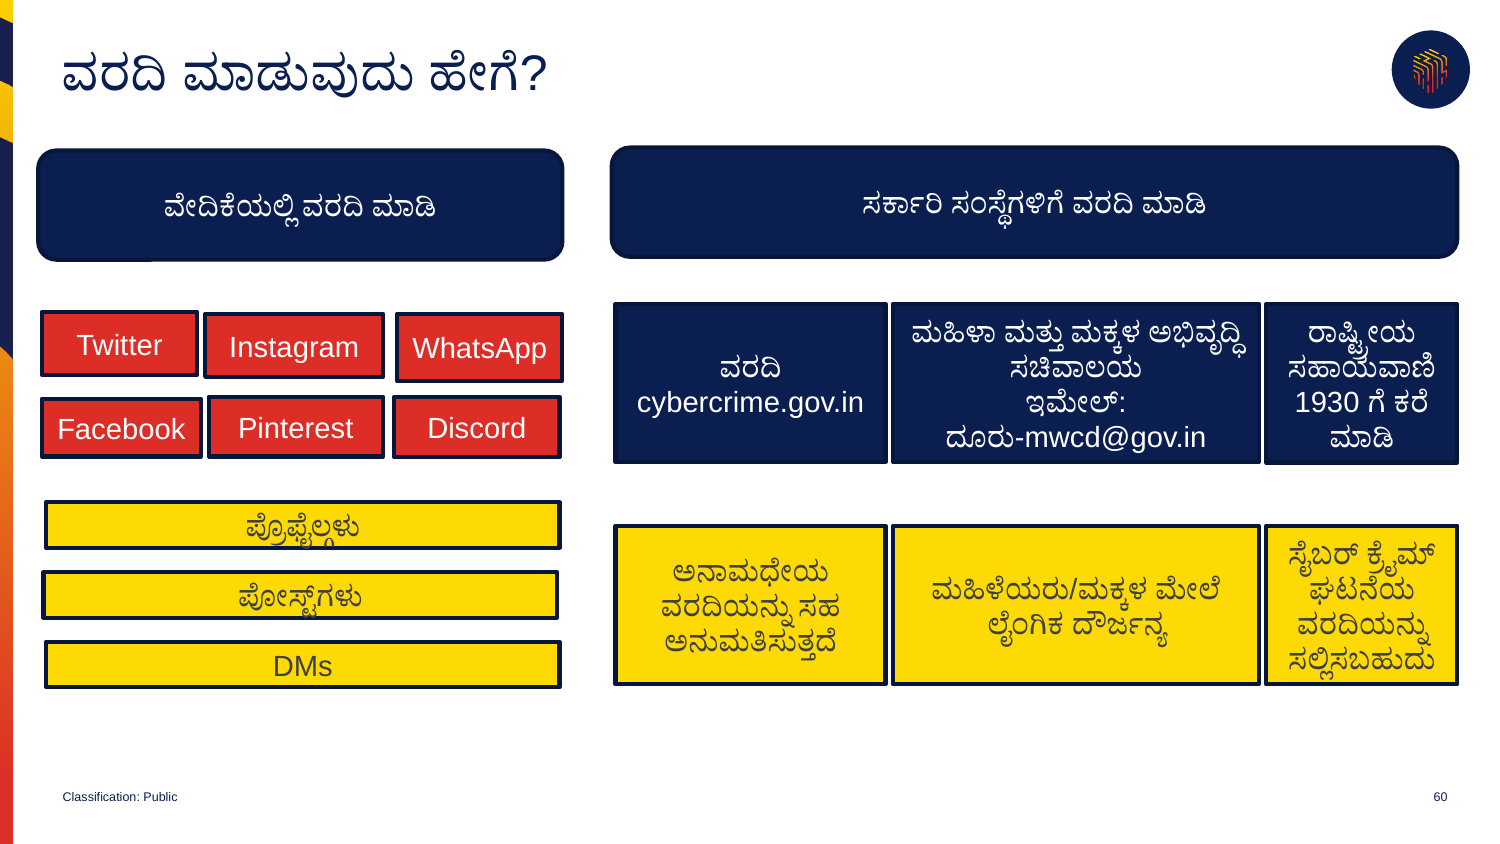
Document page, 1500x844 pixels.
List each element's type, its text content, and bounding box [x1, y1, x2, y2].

title ವರದಿ ಮಾಡುವುದು ಹೇಗೆ? [61, 26, 1378, 115]
text_box ಸೈಬರ್ ಕ್ರೈಮ್ ಘಟನೆಯ ವರದಿಯನ್ನು ಸಲ್ಲಿಸಬಹುದು [1264, 524, 1459, 686]
text_box ವೇದಿಕೆಯಲ್ಲಿ ವರದಿ ಮಾಡಿ [36, 148, 565, 262]
text_box WhatsApp [395, 312, 564, 383]
text_box ಸರ್ಕಾರಿ ಸಂಸ್ಥೆಗಳಿಗೆ ವರದಿ ಮಾಡಿ [609, 145, 1460, 259]
text_box ರಾಷ್ಟ್ರೀಯ ಸಹಾಯವಾಣಿ 1930 ಗೆ ಕರೆ ಮಾಡಿ [1264, 302, 1459, 465]
text_box Pinterest [207, 395, 385, 459]
text_box Twitter [40, 310, 199, 377]
picture [0, 0, 17, 844]
text_box ಮಹಿಳಾ ಮತ್ತು ಮಕ್ಕಳ ಅಭಿವೃದ್ಧಿ ಸಚಿವಾಲಯ ಇಮೇಲ್: ದೂರು-mwcd@gov.in [891, 302, 1261, 464]
text_box ಮಹಿಳೆಯರು/ಮಕ್ಕಳ ಮೇಲೆ ಲೈಂಗಿಕ ದೌರ್ಜನ್ಯ [891, 524, 1261, 686]
text_box Discord [392, 395, 562, 459]
picture [1407, 46, 1451, 96]
text_box ಅನಾಮಧೇಯ ವರದಿಯನ್ನು ಸಹ ಅನುಮತಿಸುತ್ತದೆ [613, 524, 888, 686]
text_box DMs [44, 640, 562, 689]
text_box ಪ್ರೊಫೈಲ್ಗಳು [44, 500, 562, 550]
text_box ಪೋಸ್ಟ್‌ಗಳು [41, 570, 559, 620]
text_box Facebook [40, 397, 203, 459]
text_box Instagram [203, 312, 385, 379]
text_box ವರದಿ cybercrime.gov.in [613, 302, 888, 464]
